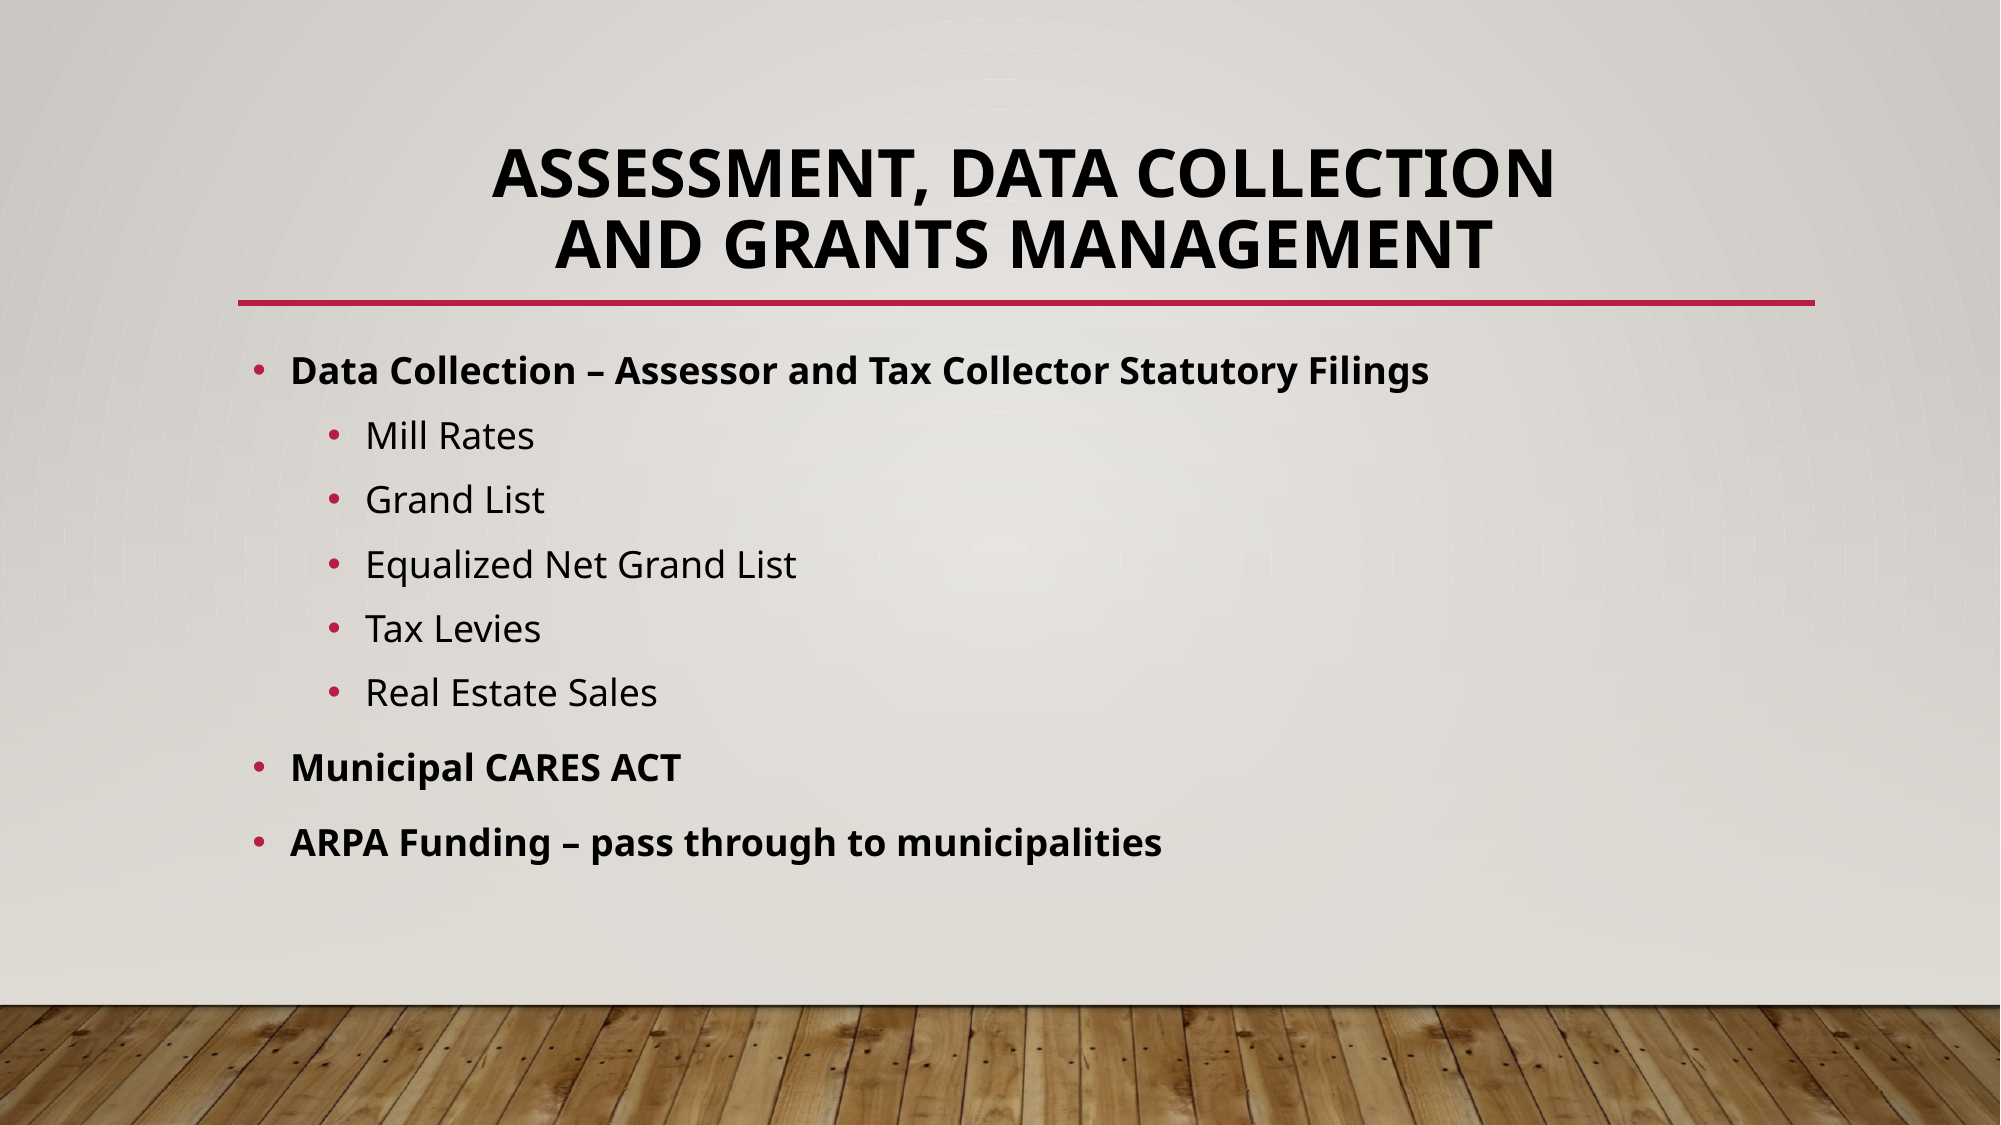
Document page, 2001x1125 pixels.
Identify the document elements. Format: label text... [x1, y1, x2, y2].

title ASSESSMENT, DATA COLLECTION AND GRANTS MANAGEMENT [237, 132, 1814, 306]
picture [0, 1005, 2000, 1125]
list Data Collection – Assessor and Tax Collector Statutory Filings Mill Rates Grand List Equalized Net Grand List Tax Levies Real Estate Sales Municipal CARES ACT ARPA Funding – pass through to municipalities [237, 330, 1815, 896]
